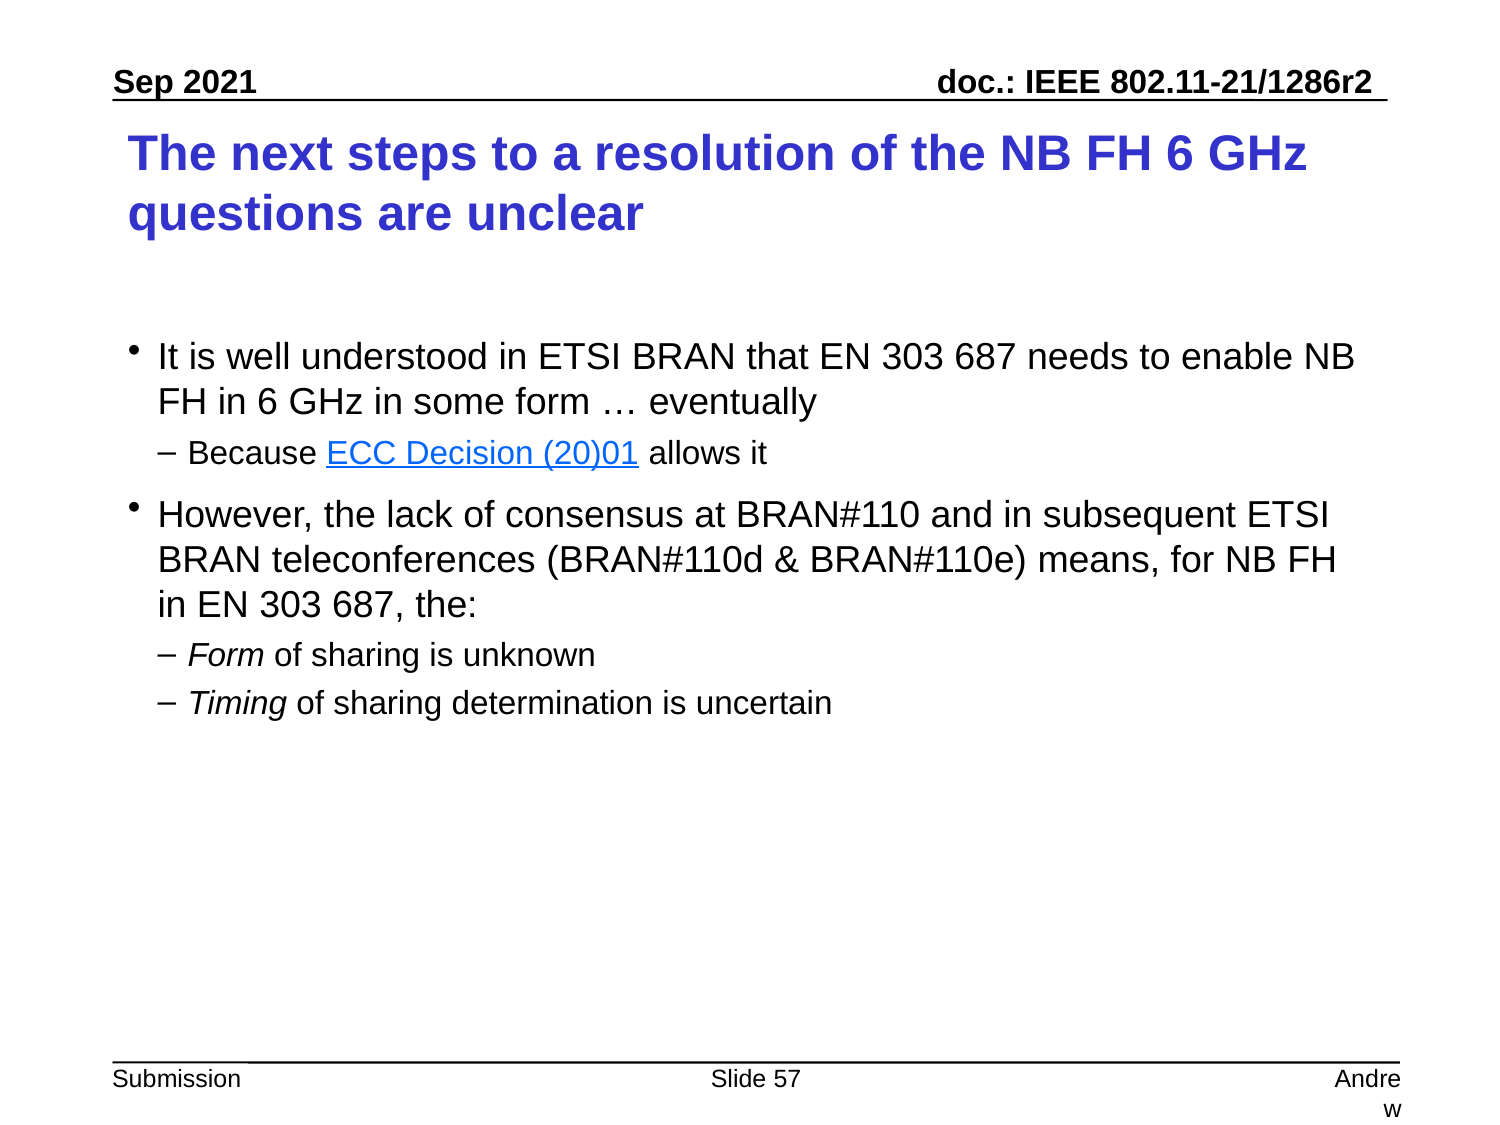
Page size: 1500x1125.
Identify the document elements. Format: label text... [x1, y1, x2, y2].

slide_number Slide 57 [709, 1061, 803, 1093]
list It is well understood in ETSI BRAN that EN 303 687 needs to enable NB FH in 6 GHz in some form … eventually Because ECC Decision (20)01 allows it However, the lack of consensus at BRAN#110 and in subsequent ETSI BRAN teleconferences (BRAN#110d & BRAN#110e) means, for NB FH in EN 303 687, the: Form of sharing is unknown Timing of sharing determination is uncertain [112, 324, 1388, 1000]
title The next steps to a resolution of the NB FH 6 GHz questions are unclear [112, 112, 1425, 288]
footer Andrew Myles, Cisco [1320, 1061, 1402, 1093]
